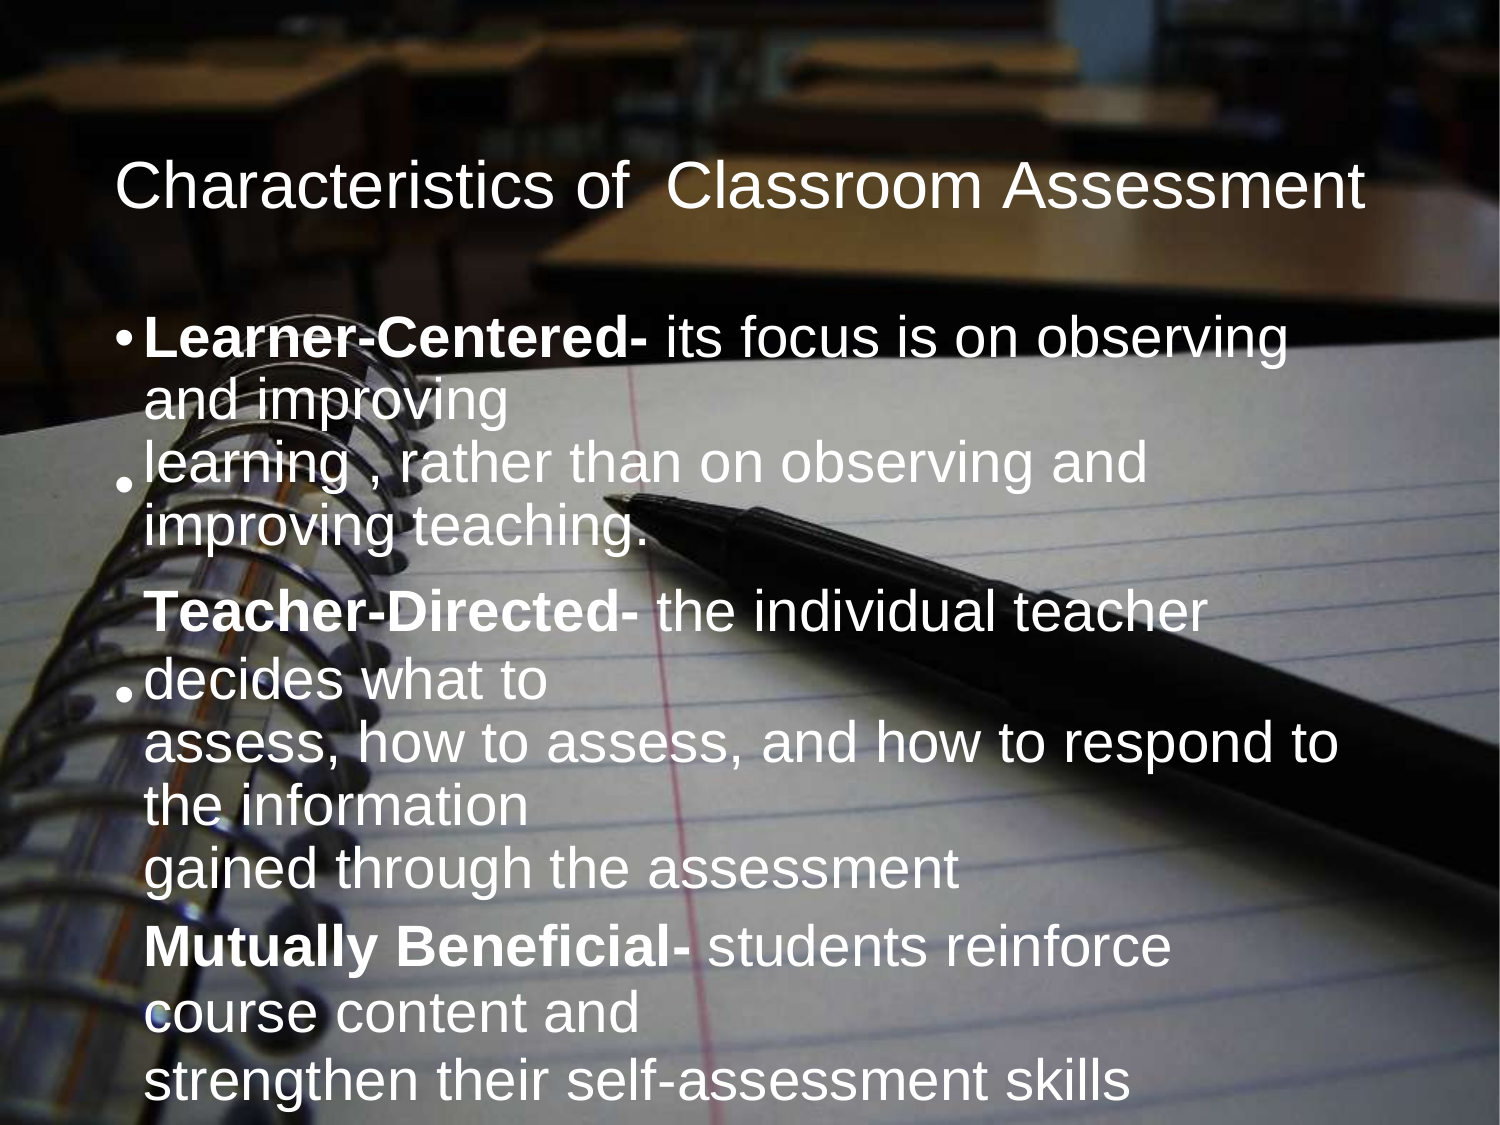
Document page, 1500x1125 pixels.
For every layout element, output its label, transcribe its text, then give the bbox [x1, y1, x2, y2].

text_box Characteristics of [112, 126, 659, 223]
text_box [0, 0, 1500, 1125]
text_box • [112, 307, 140, 370]
text_box Classroom Assessment [662, 126, 1500, 223]
text_box • [112, 664, 140, 727]
text_box Learner-Centered- its focus is on observing and improving learning , rather than on observing and improving teaching. Teacher-Directed- the individual teacher decides what to assess, how to assess, and how to respond to the information gained through the assessment Mutually Beneficial- students reinforce course content and strengthen their self-assessment skills [140, 307, 1349, 790]
text_box • [112, 454, 140, 517]
